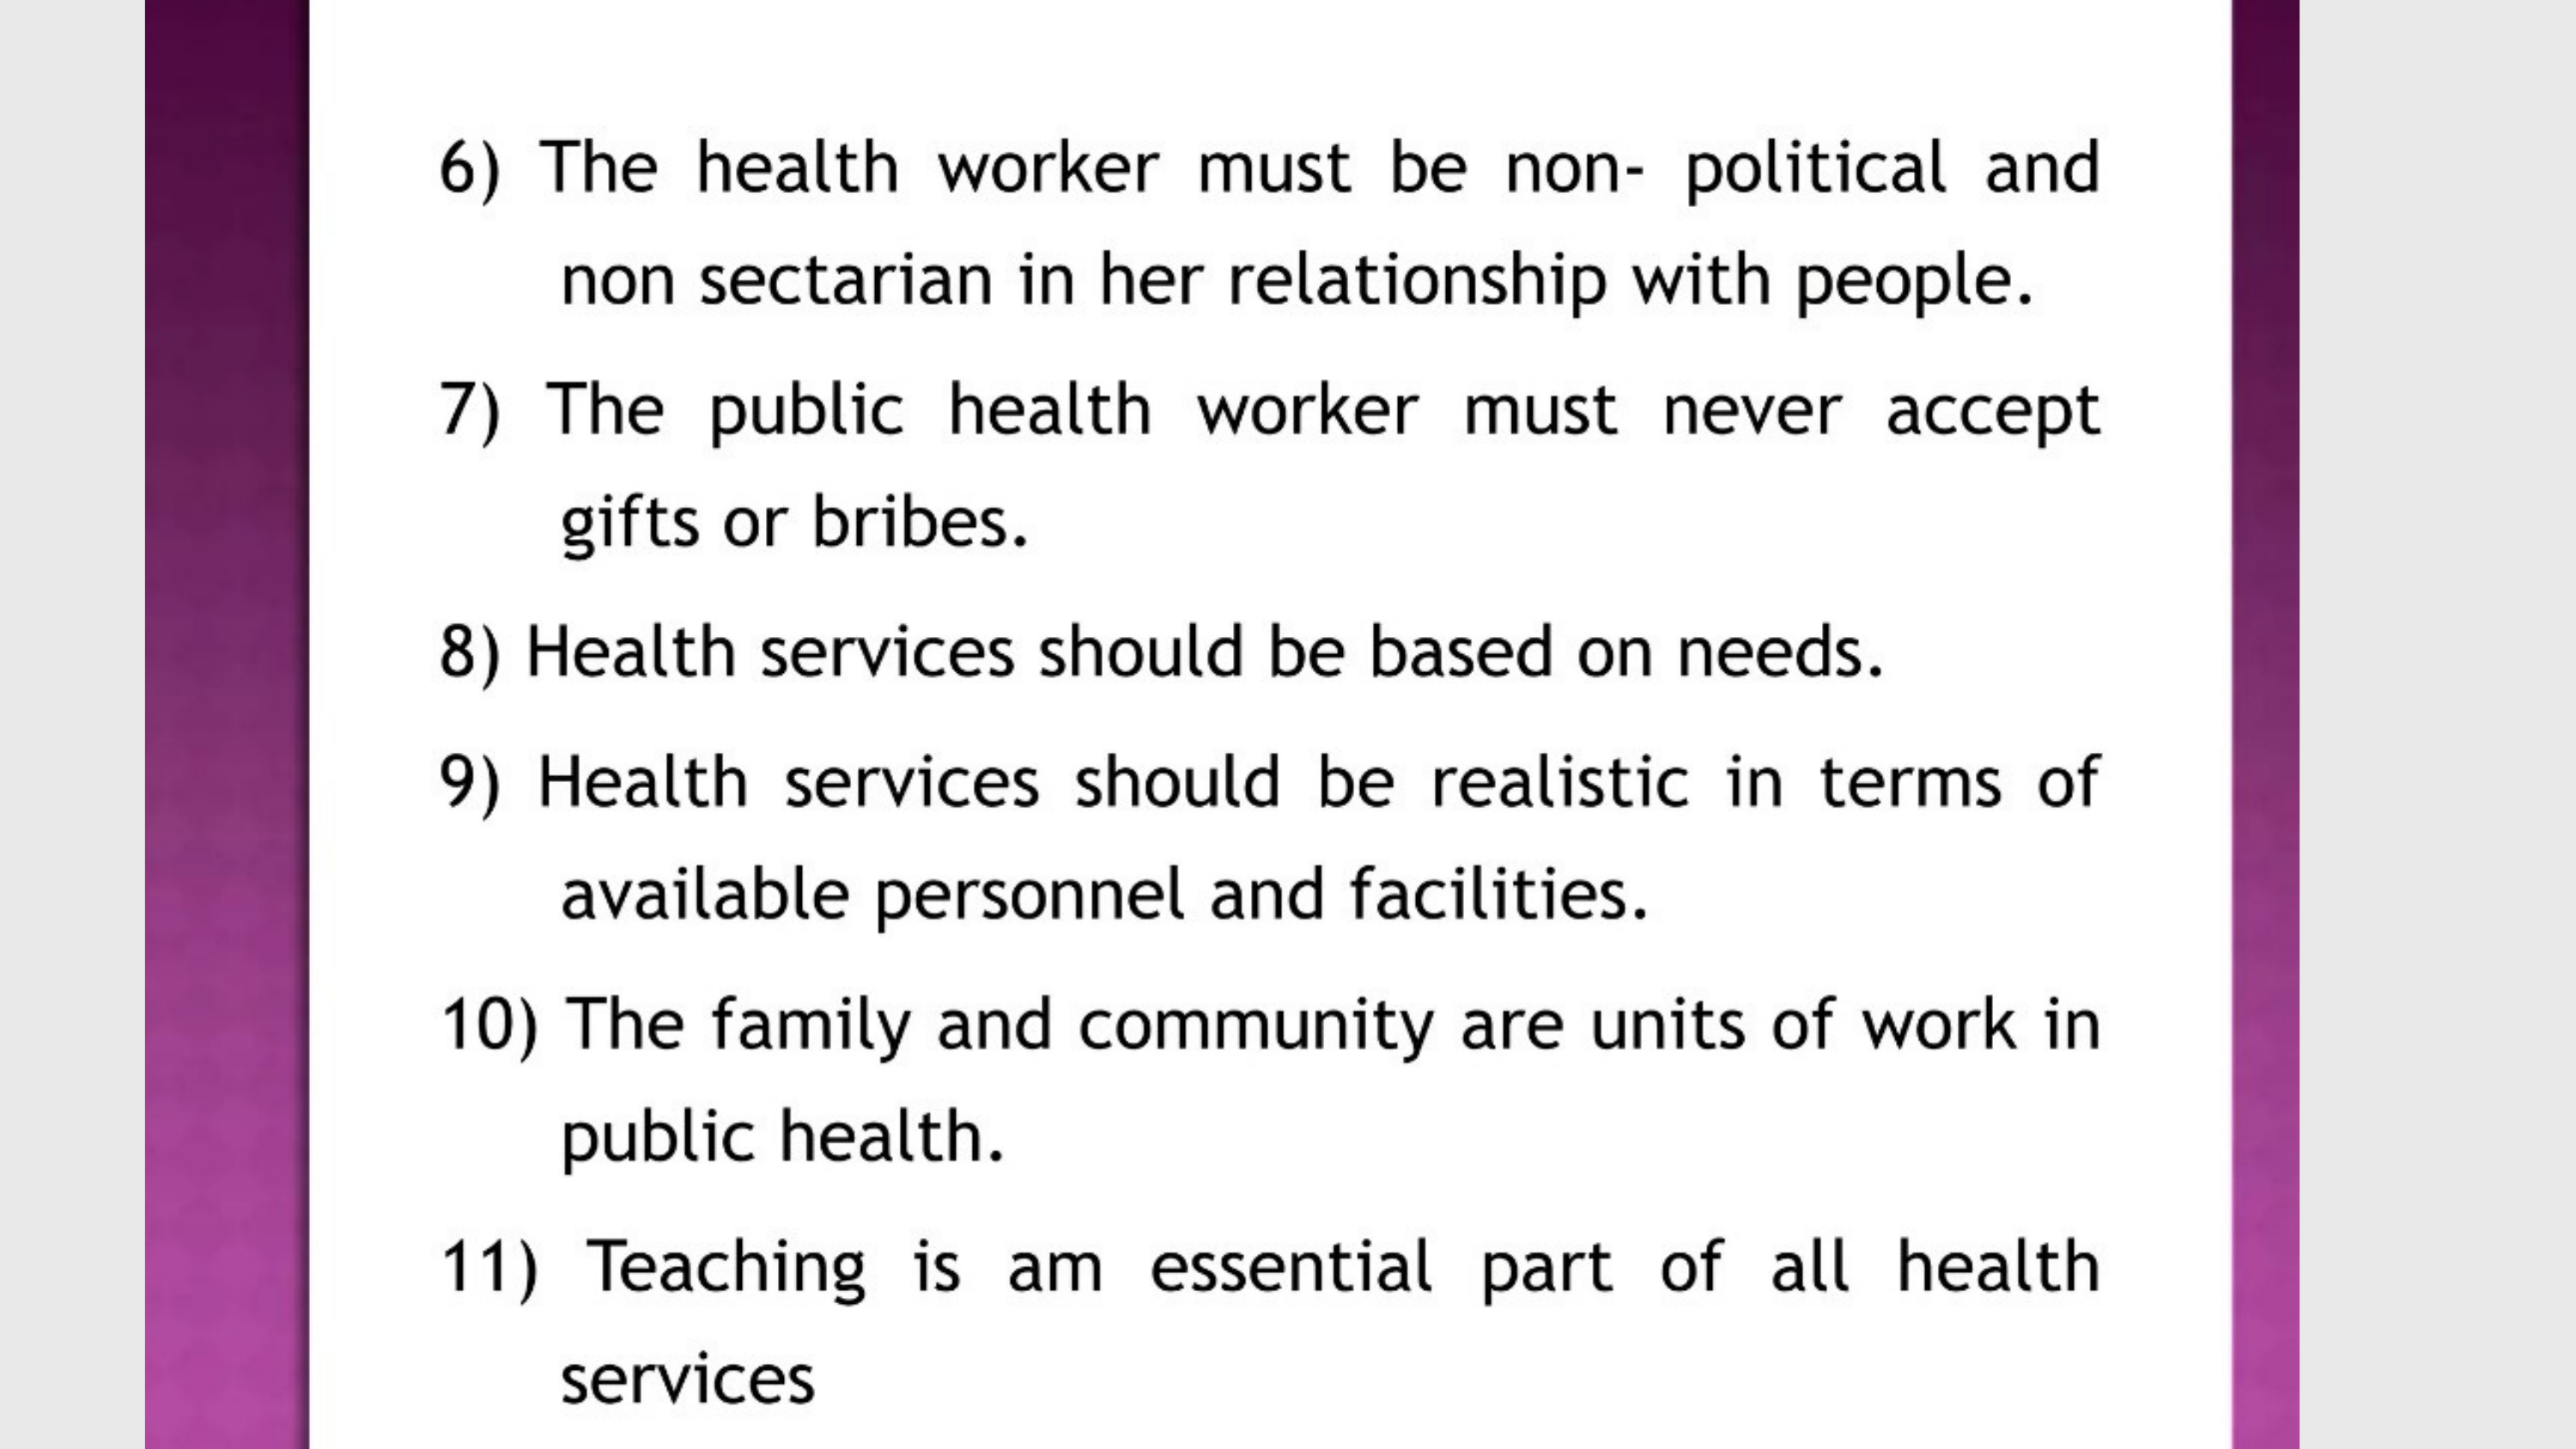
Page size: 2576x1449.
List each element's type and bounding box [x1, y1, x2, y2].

text_box [144, 0, 2300, 1449]
